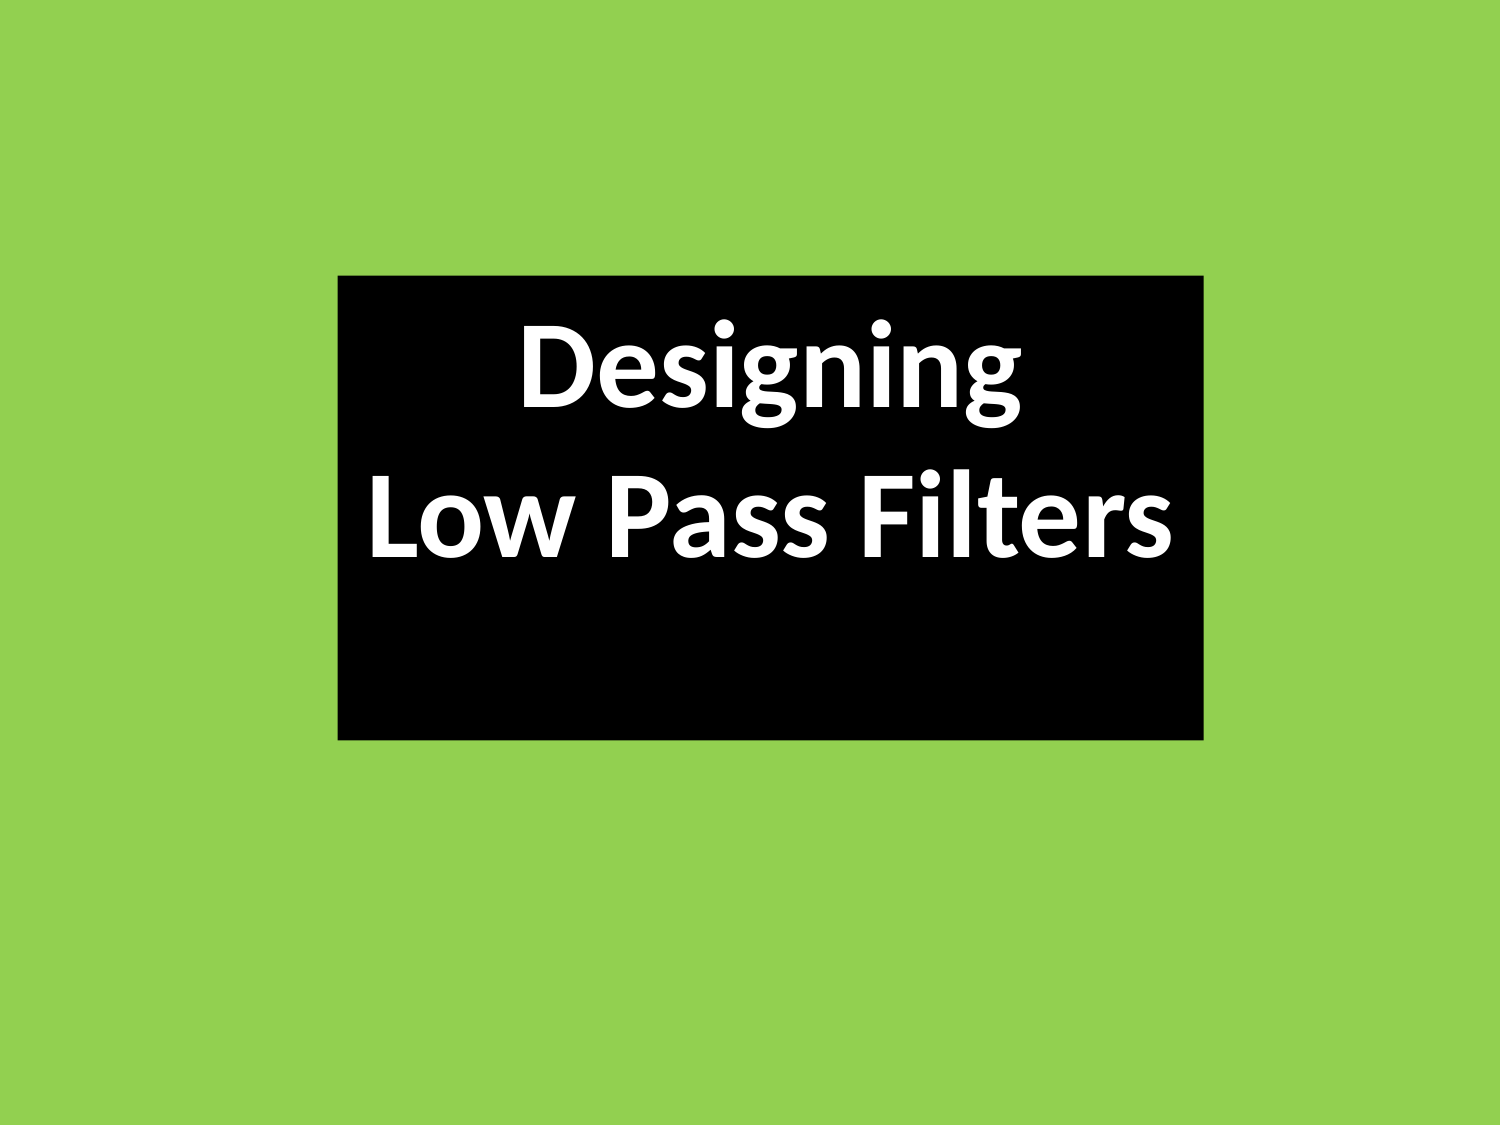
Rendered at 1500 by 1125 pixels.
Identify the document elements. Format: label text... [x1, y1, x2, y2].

text_box Designing Low Pass Filters [337, 275, 1204, 741]
